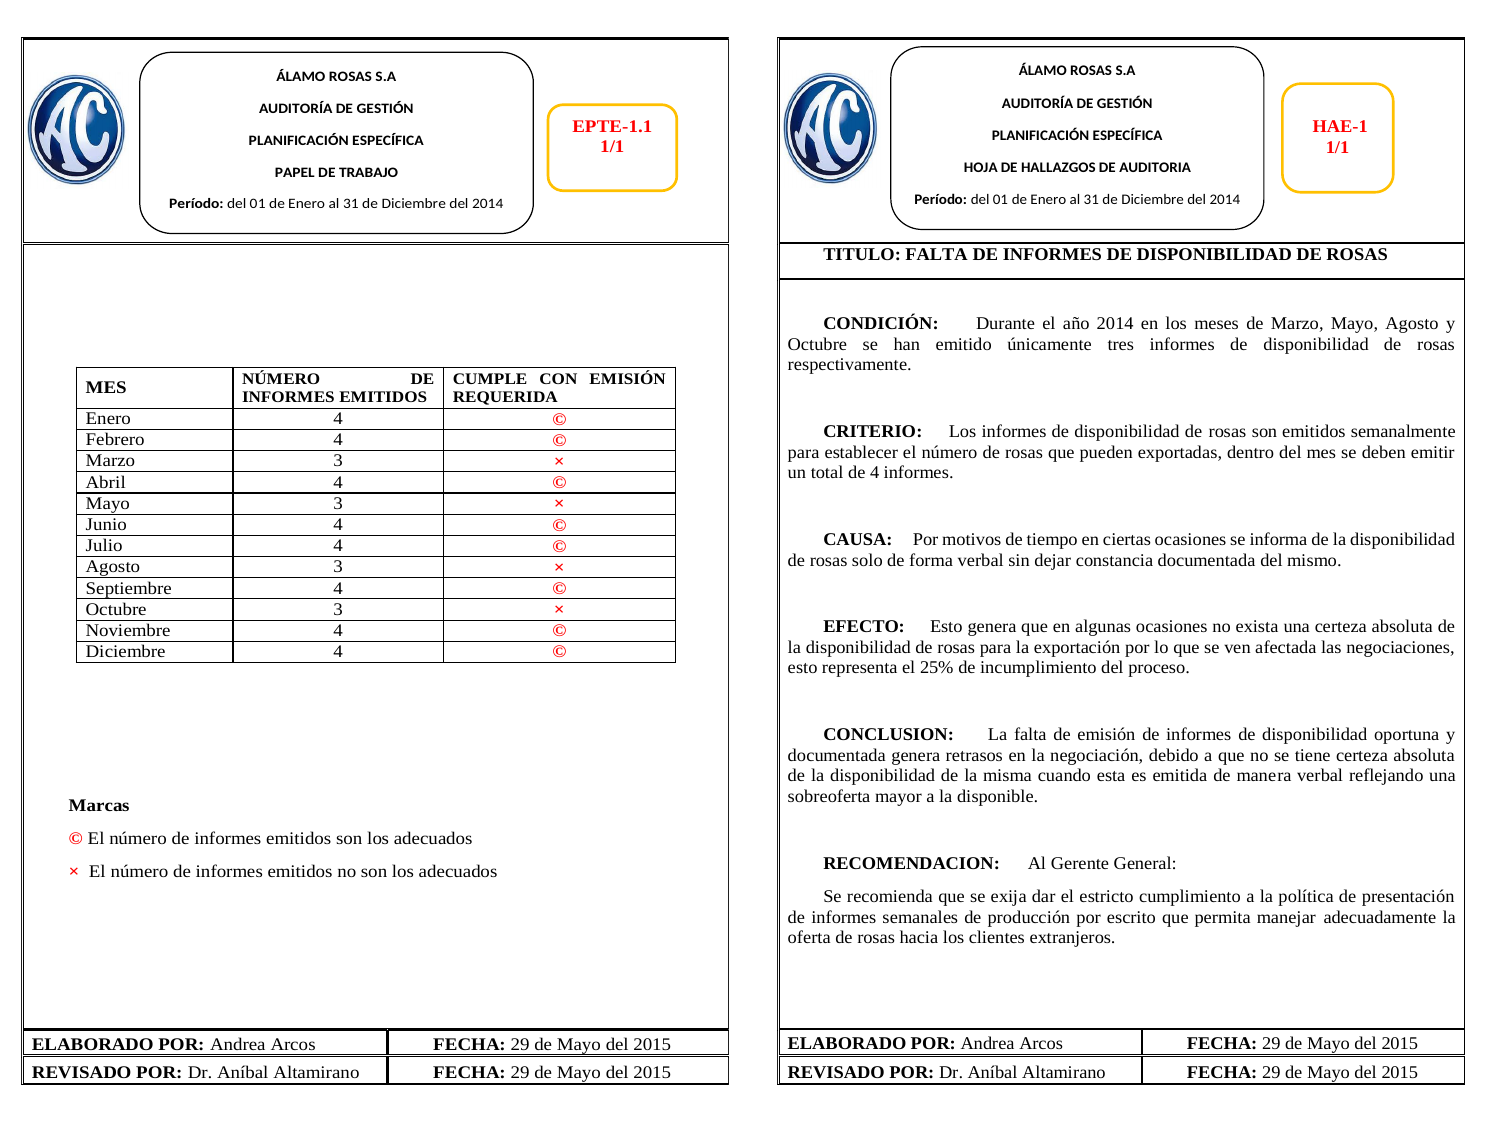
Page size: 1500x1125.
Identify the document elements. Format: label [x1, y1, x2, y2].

text_box [21, 36, 729, 1125]
text_box [777, 36, 1465, 1125]
